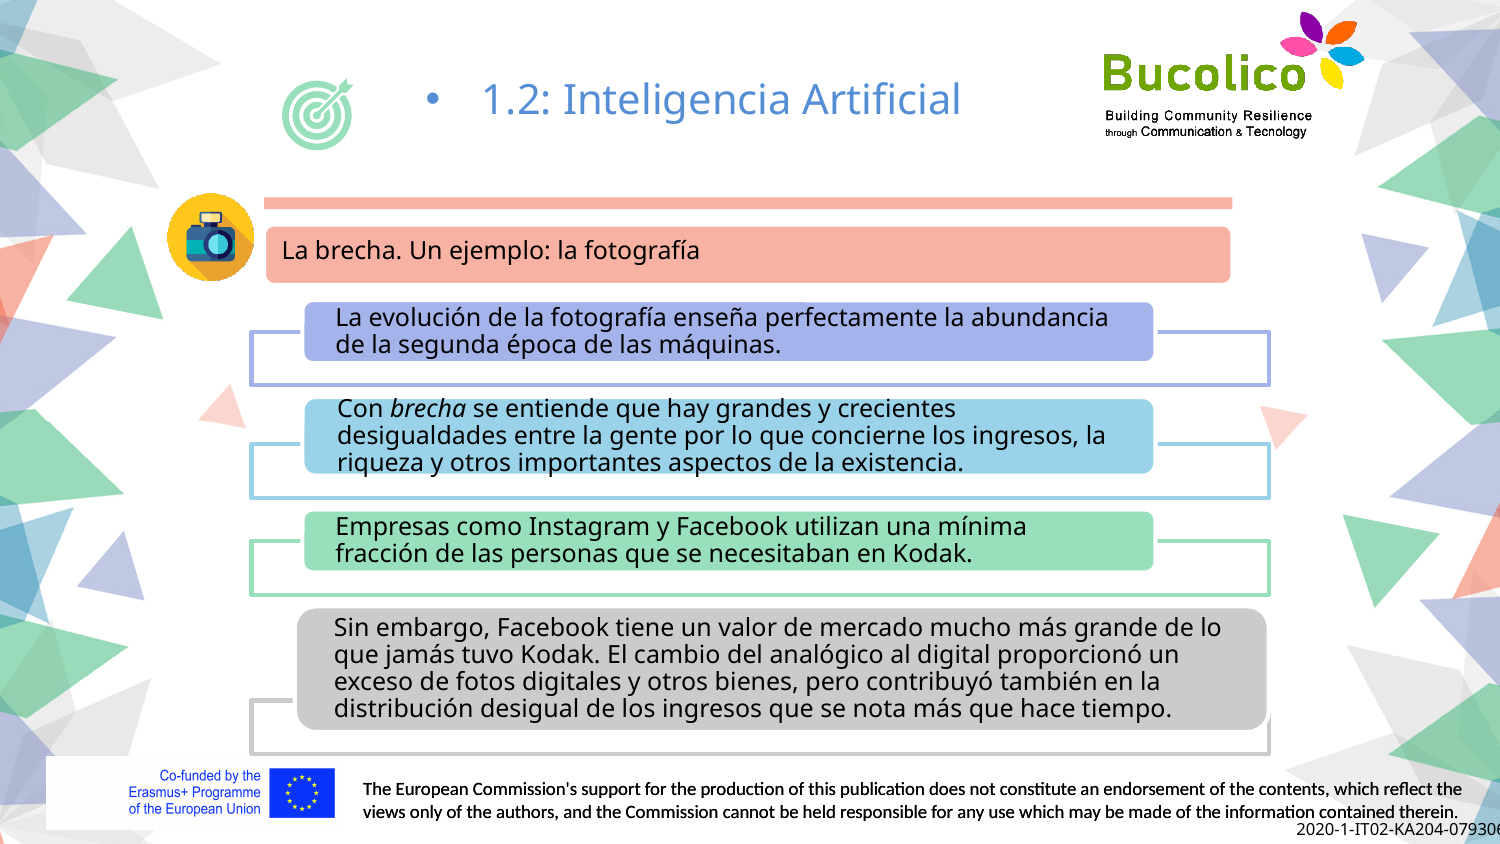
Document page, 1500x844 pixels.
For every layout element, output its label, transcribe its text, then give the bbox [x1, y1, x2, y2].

list 1.2: Inteligencia Artificial [410, 65, 1034, 161]
text_box [280, 76, 356, 153]
text_box [262, 195, 1235, 211]
text_box La brecha. Un ejemplo: la fotografía [261, 222, 1235, 288]
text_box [251, 299, 1270, 756]
picture [0, 0, 1500, 844]
text_box The European Commission's support for the production of this publication does not constitute an endorsement of the contents, which reflect the views only of the authors, and the Commission cannot be held responsible for any use which may be made of the information contained therein. [348, 769, 1486, 830]
